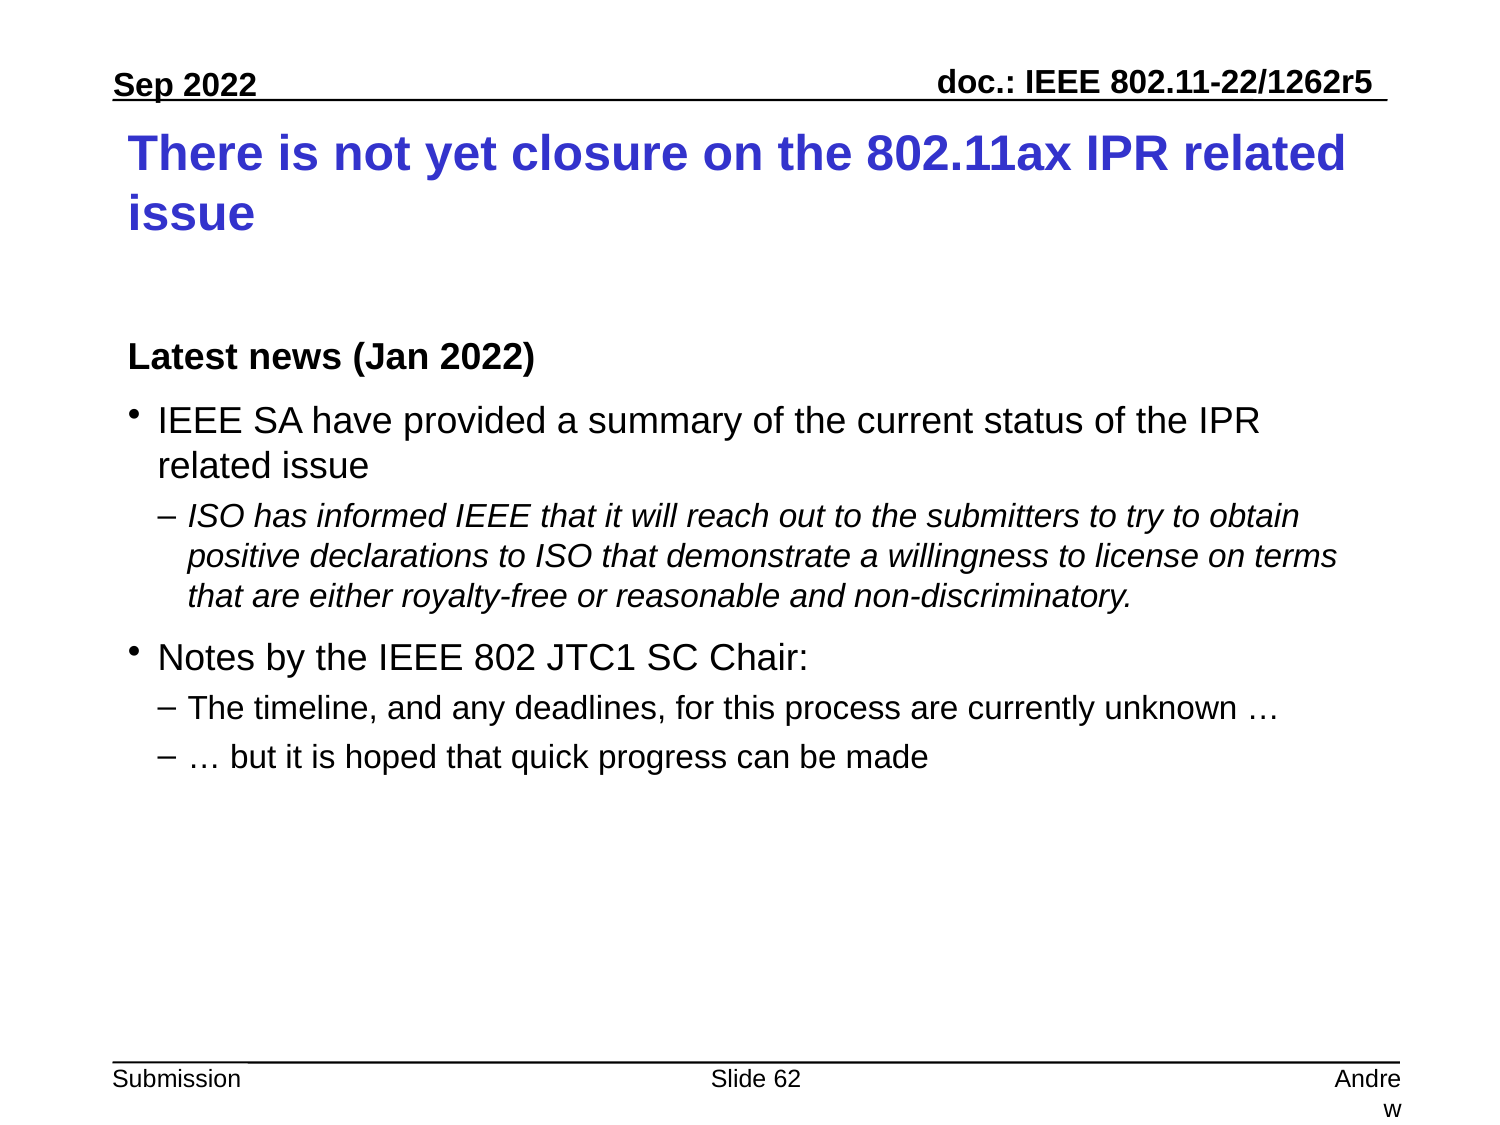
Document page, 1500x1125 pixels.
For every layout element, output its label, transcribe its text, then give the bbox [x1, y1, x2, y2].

slide_number Slide 62 [709, 1061, 803, 1093]
title There is not yet closure on the 802.11ax IPR related issue [112, 112, 1388, 288]
footer Andrew Myles, Cisco [1320, 1061, 1402, 1093]
list Latest news (Jan 2022) IEEE SA have provided a summary of the current status of the IPR related issue ISO has informed IEEE that it will reach out to the submitters to try to obtain positive declarations to ISO that demonstrate a willingness to license on terms that are either royalty-free or reasonable and non-discriminatory. Notes by the IEEE 802 JTC1 SC Chair: The timeline, and any deadlines, for this process are currently unknown … … but it is hoped that quick progress can be made [112, 324, 1388, 1000]
